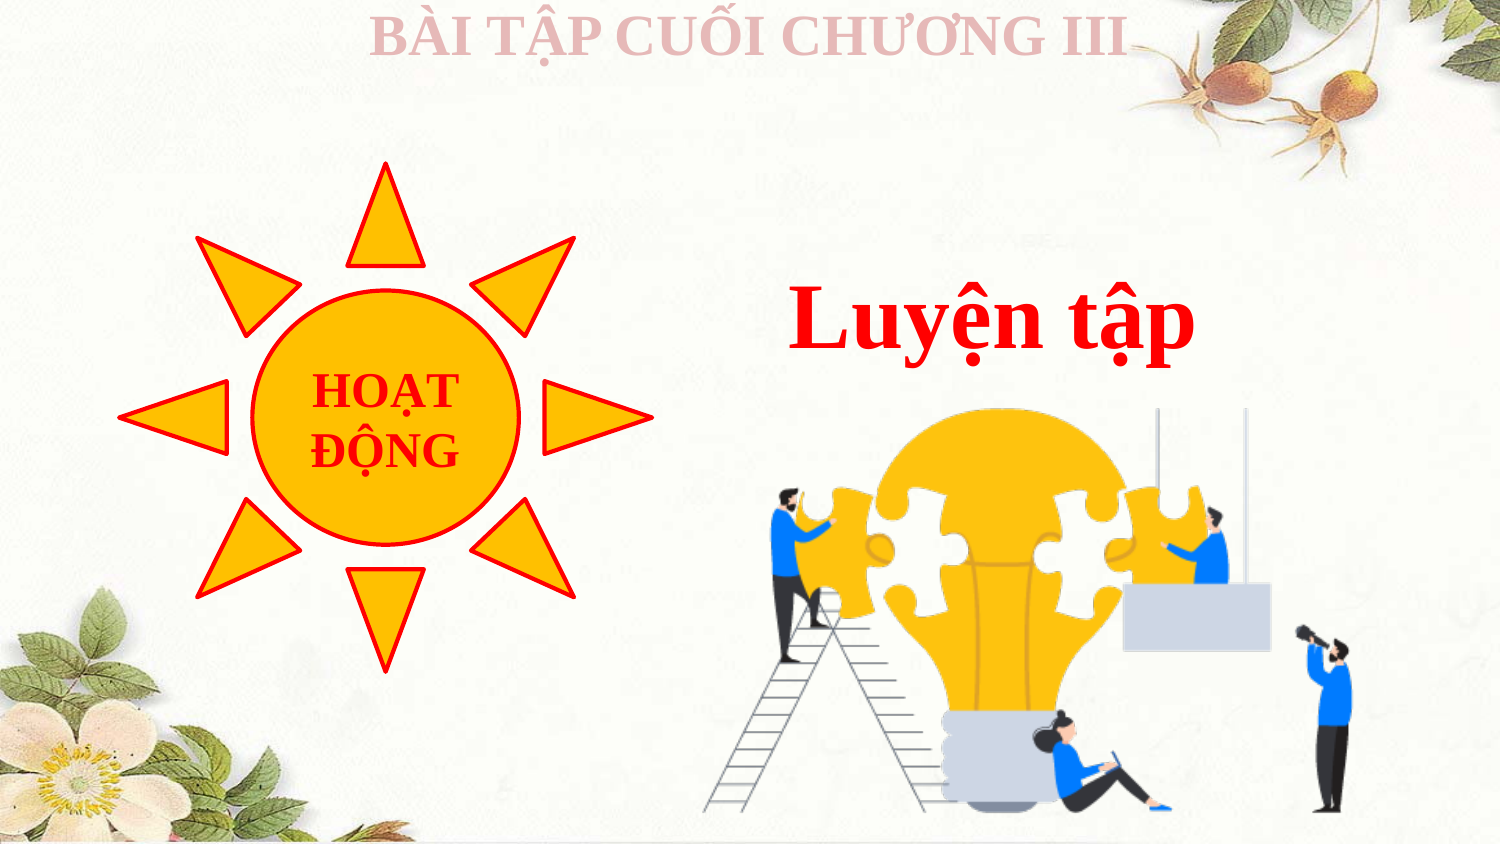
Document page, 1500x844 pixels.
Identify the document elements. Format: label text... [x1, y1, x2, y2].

text_box Luyện tập [774, 247, 1282, 374]
text_box HOẠT ĐỘNG [468, 496, 576, 600]
text_box HOẠT ĐỘNG [195, 496, 303, 600]
text_box HOẠT ĐỘNG [542, 379, 632, 457]
picture [0, 0, 1500, 844]
text_box BÀI TẬP CUỐI CHƯƠNG III [354, 0, 1145, 75]
text_box HOẠT ĐỘNG [250, 288, 521, 547]
text_box HOẠT ĐỘNG [468, 235, 576, 339]
text_box HOẠT ĐỘNG [345, 567, 426, 674]
text_box HOẠT ĐỘNG [345, 161, 426, 269]
text_box HOẠT ĐỘNG [195, 235, 303, 339]
text_box HOẠT ĐỘNG [117, 379, 229, 457]
